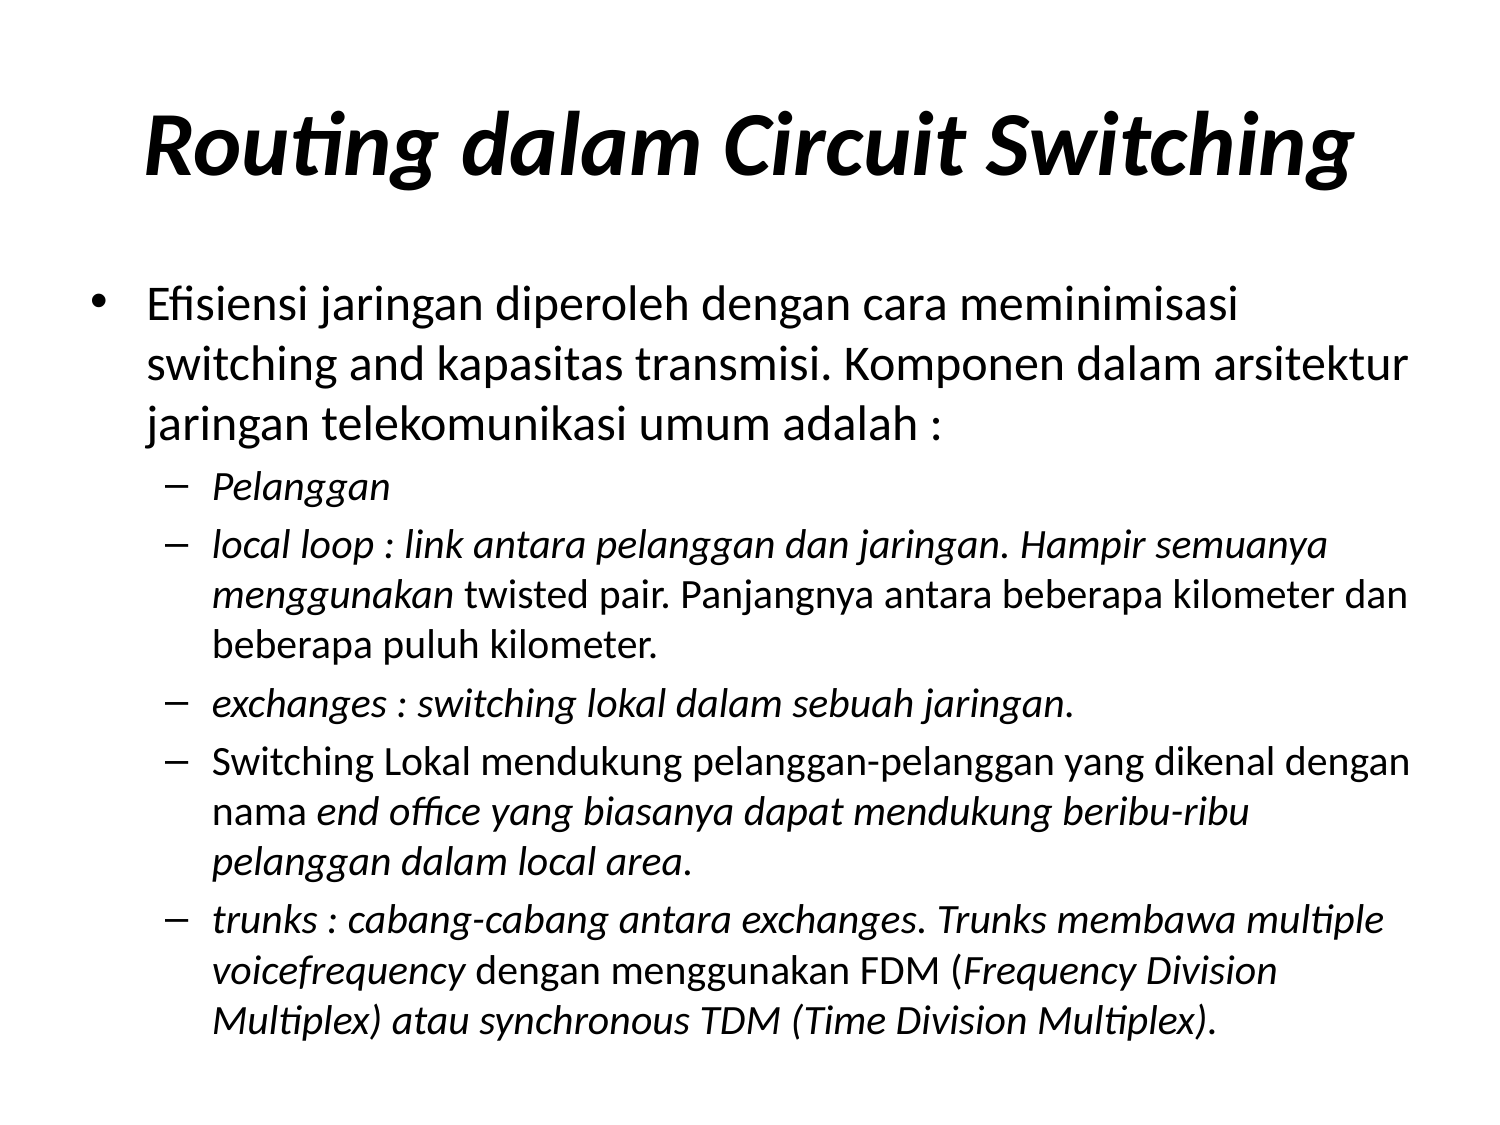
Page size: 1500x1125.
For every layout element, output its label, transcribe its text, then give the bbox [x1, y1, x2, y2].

title Routing dalam Circuit Switching [75, 45, 1425, 233]
list Efisiensi jaringan diperoleh dengan cara meminimisasi switching and kapasitas transmisi. Komponen dalam arsitektur jaringan telekomunikasi umum adalah : Pelanggan local loop : link antara pelanggan dan jaringan. Hampir semuanya menggunakan twisted pair. Panjangnya antara beberapa kilometer dan beberapa puluh kilometer. exchanges : switching lokal dalam sebuah jaringan. Switching Lokal mendukung pelanggan-pelanggan yang dikenal dengan nama end office yang biasanya dapat mendukung beribu-ribu pelanggan dalam local area. trunks : cabang-cabang antara exchanges. Trunks membawa multiple voicefrequency dengan menggunakan FDM (Frequency Division Multiplex) atau synchronous TDM (Time Division Multiplex). [75, 262, 1438, 1050]
